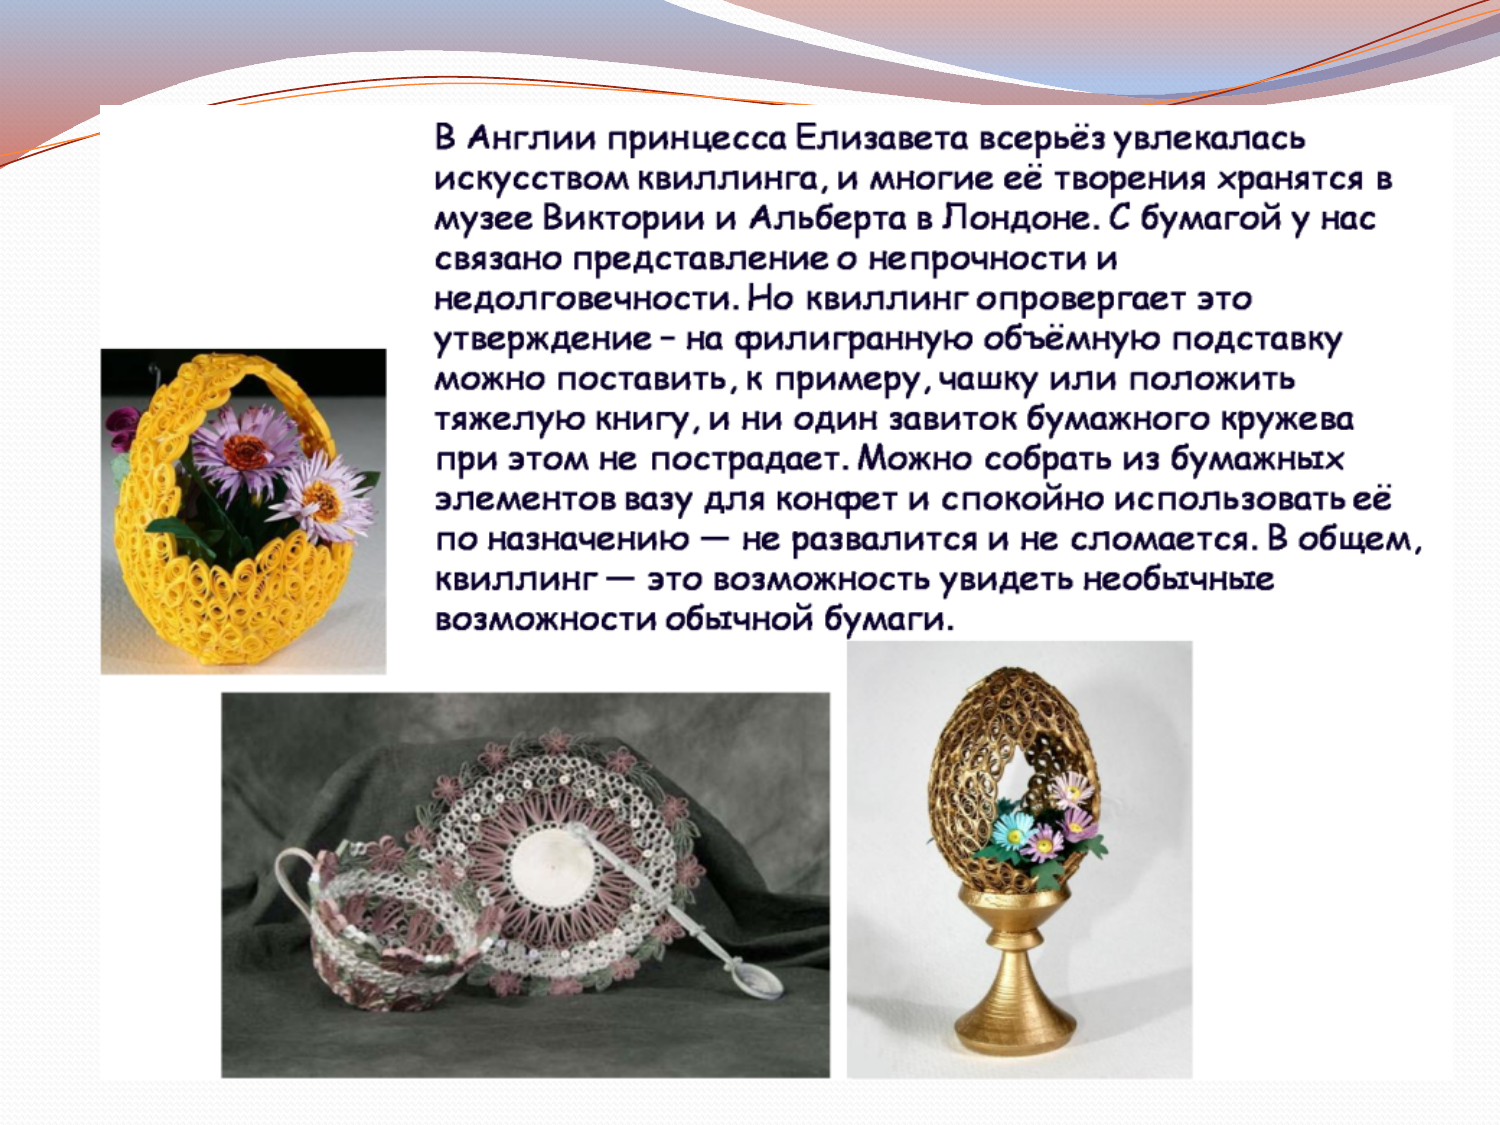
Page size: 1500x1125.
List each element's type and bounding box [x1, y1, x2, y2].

picture [100, 105, 1453, 1080]
